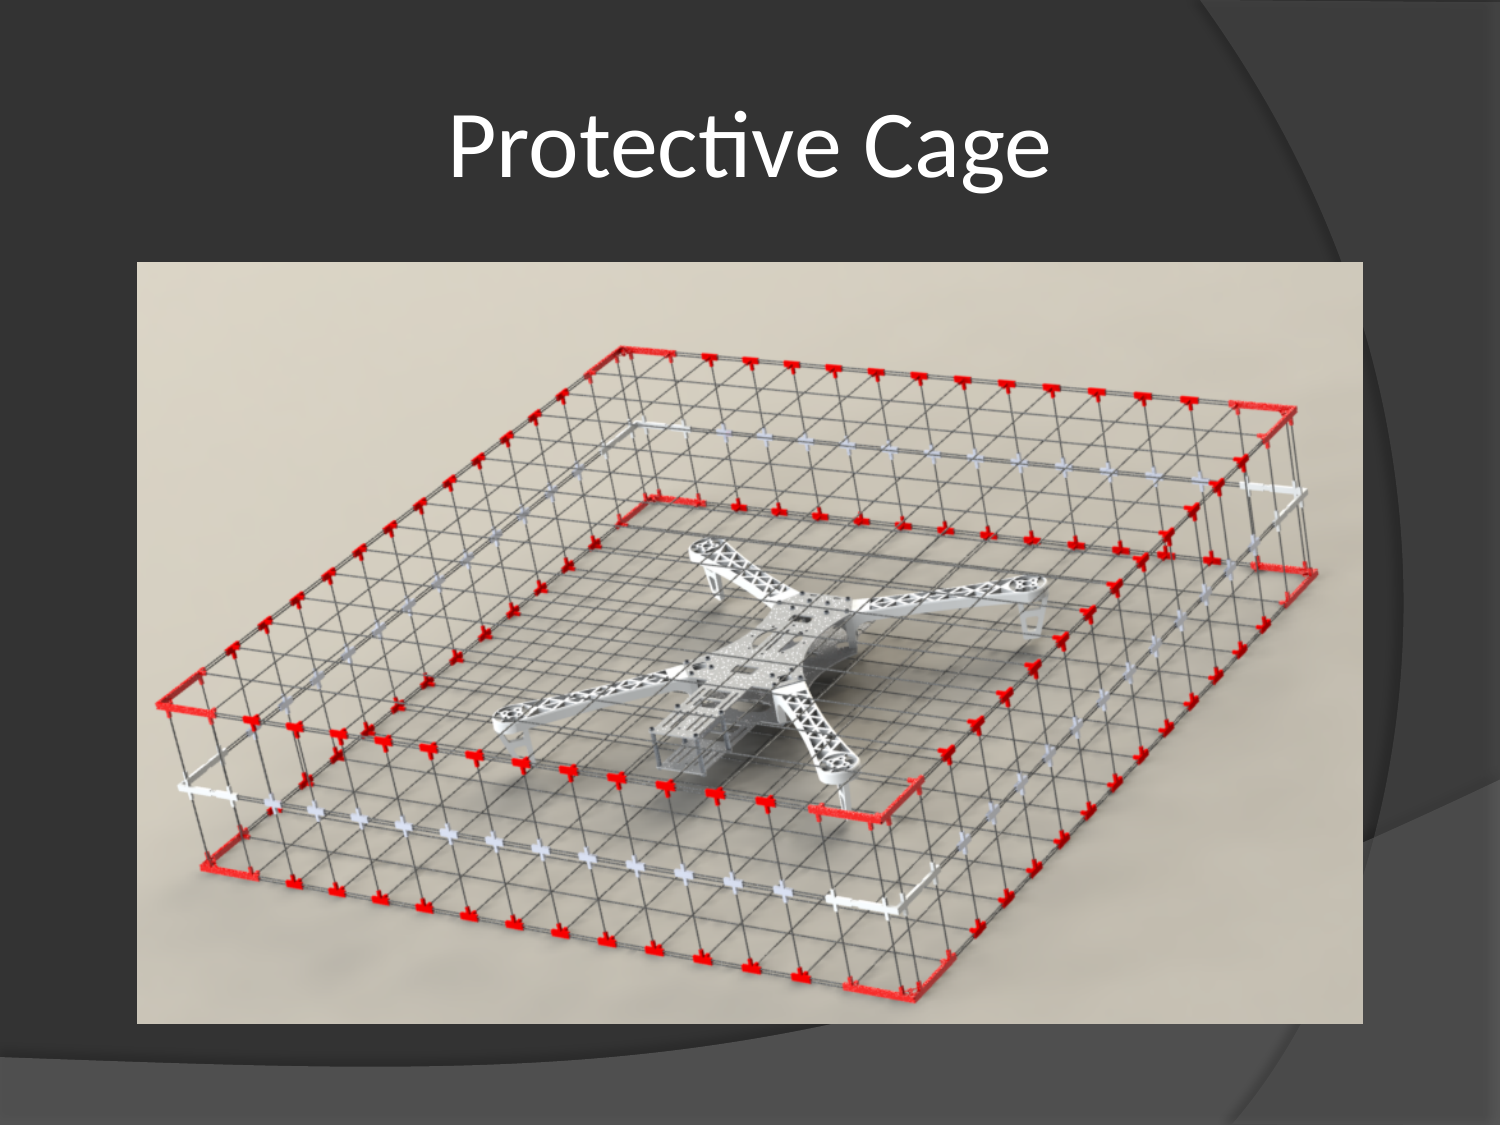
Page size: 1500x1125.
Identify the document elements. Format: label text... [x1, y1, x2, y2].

title Protective Cage [137, 45, 1363, 233]
picture [137, 262, 1363, 1024]
